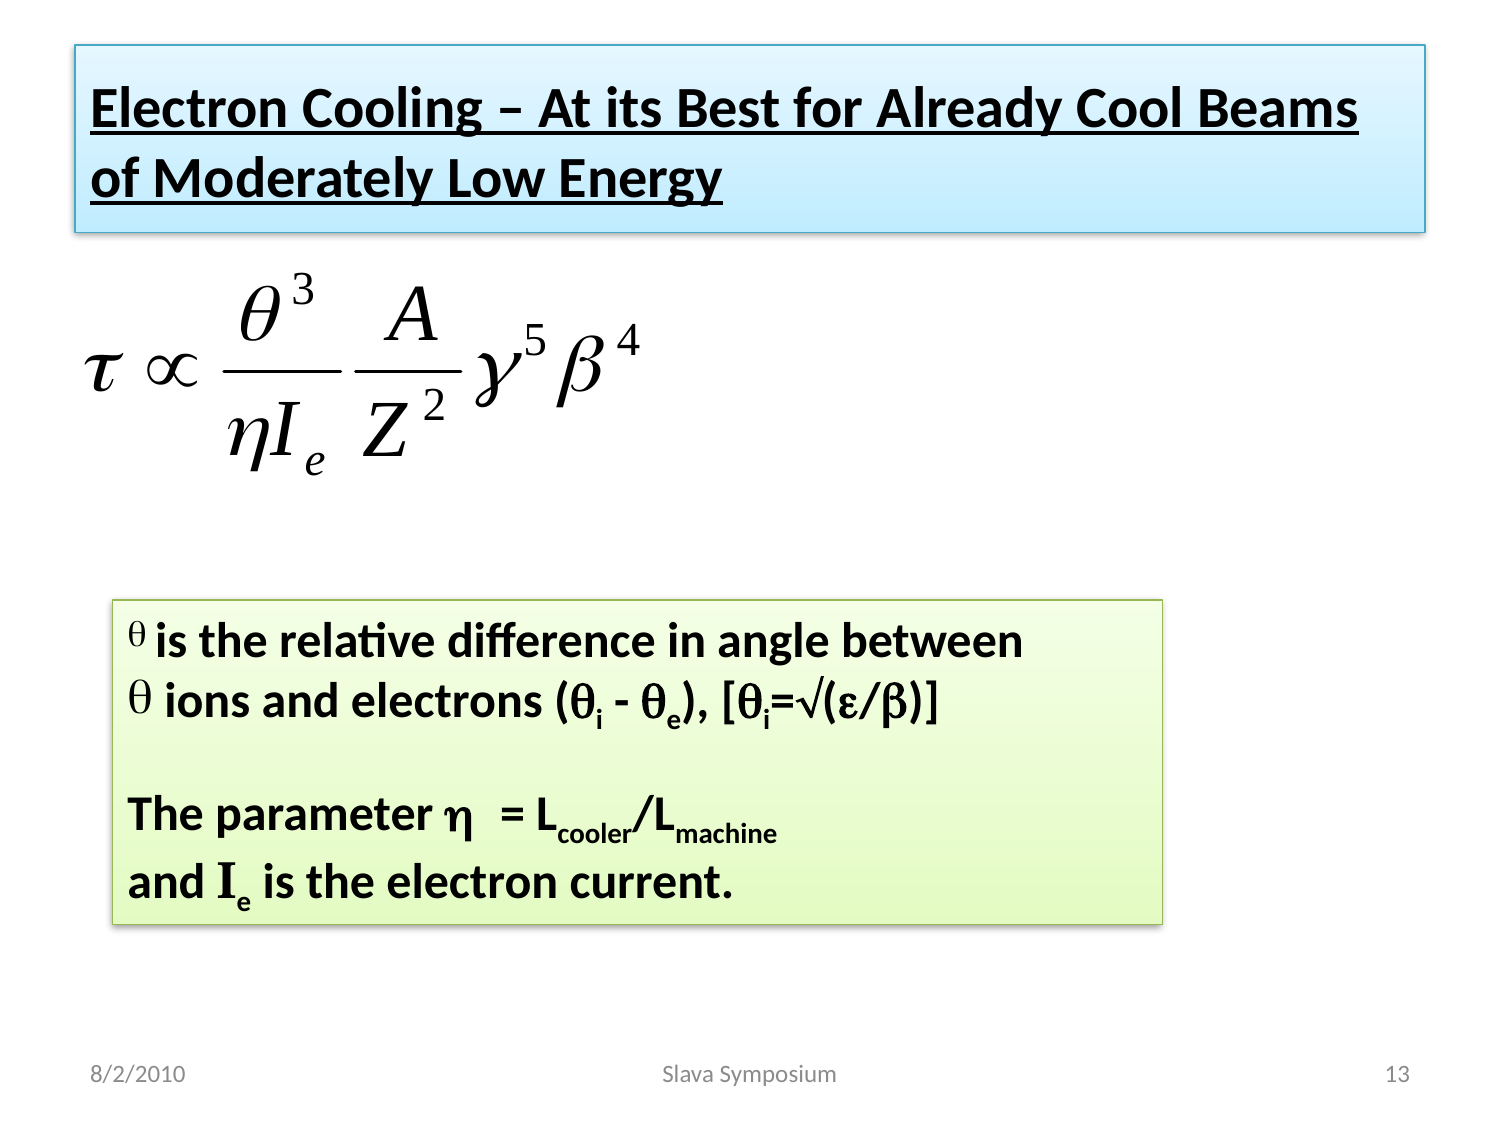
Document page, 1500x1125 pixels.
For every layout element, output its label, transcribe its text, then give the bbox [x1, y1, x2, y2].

slide_number 13 [1074, 1042, 1425, 1103]
footer Slava Symposium [512, 1042, 988, 1103]
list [74, 249, 656, 494]
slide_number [75, 1042, 425, 1103]
title Electron Cooling – At its Best for Already Cool Beams of Moderately Low Energy [74, 44, 1426, 233]
text_box is the relative difference in angle between ions and electrons (qi - qe), [qi=(/)] The parameter h = Lcooler/Lmachine and Ie is the electron current. [112, 599, 1163, 925]
